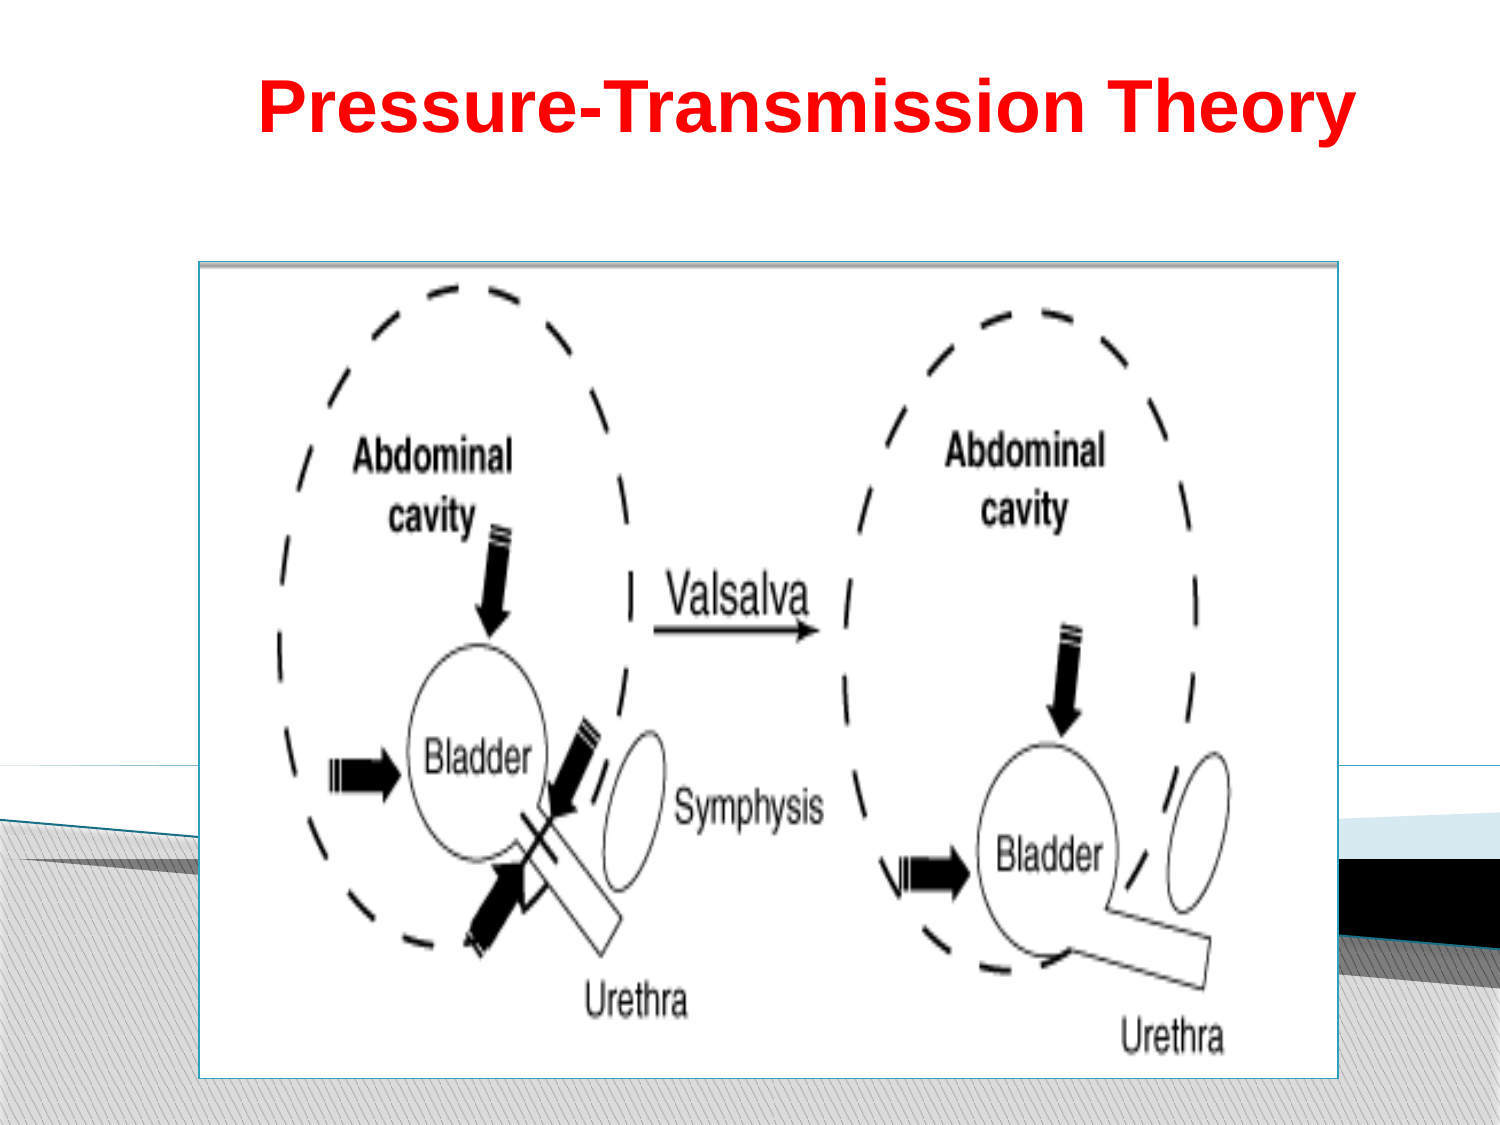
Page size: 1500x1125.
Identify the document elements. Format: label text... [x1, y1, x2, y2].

picture [199, 262, 1338, 1078]
picture [5, 859, 198, 875]
text_box Pressure-Transmission Theory [242, 49, 1374, 155]
picture [1339, 937, 1500, 989]
